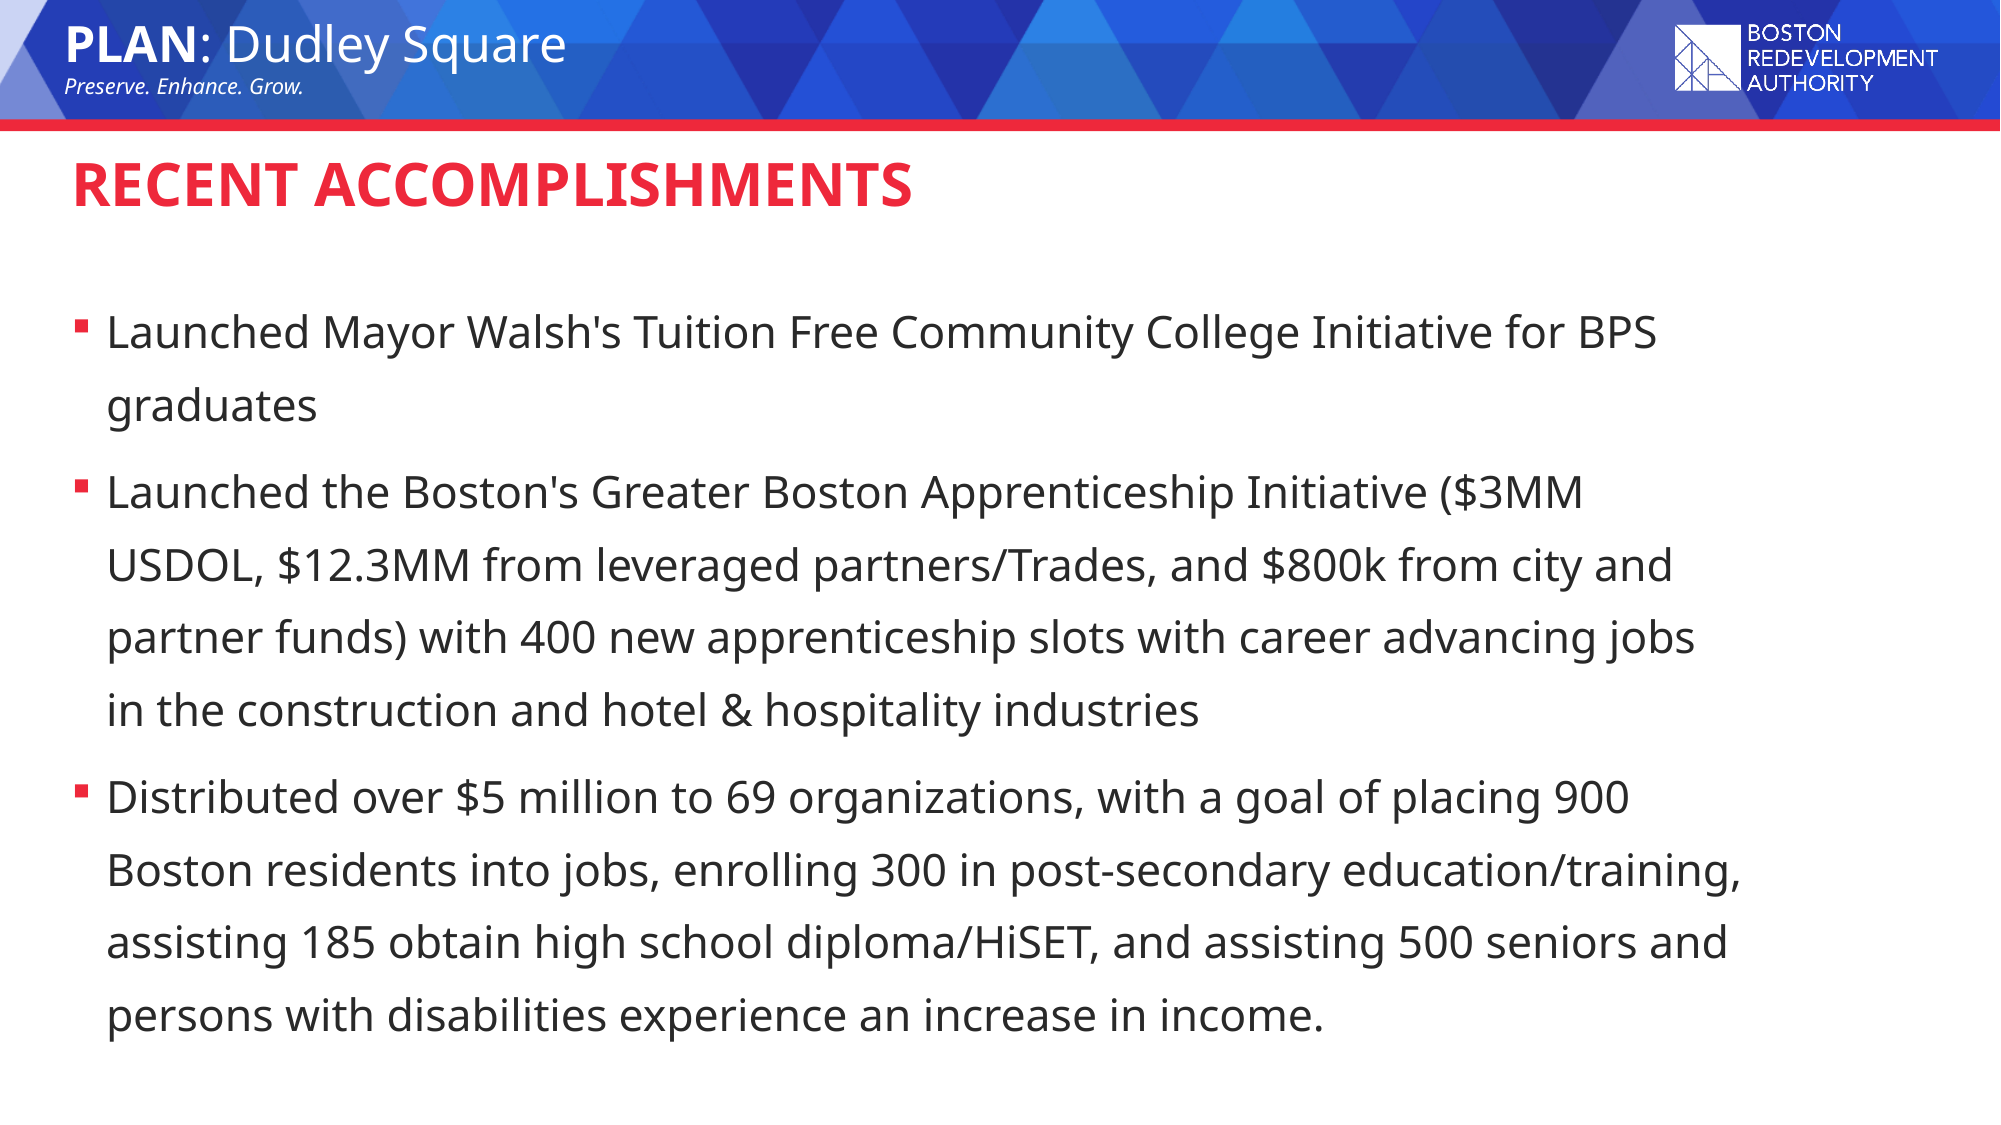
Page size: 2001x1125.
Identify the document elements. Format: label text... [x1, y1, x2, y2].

title Recent Accomplishments [56, 140, 1785, 230]
picture [0, 0, 2000, 119]
list Launched Mayor Walsh's Tuition Free Community College Initiative for BPS graduates Launched the Boston's Greater Boston Apprenticeship Initiative ($3MM USDOL, $12.3MM from leveraged partners/Trades, and $800k from city and partner funds) with 400 new apprenticeship slots with career advancing jobs in the construction and hotel & hospitality industries Distributed over $5 million to 69 organizations, with a goal of placing 900 Boston residents into jobs, enrolling 300 in post-secondary education/training, assisting 185 obtain high school diploma/HiSET, and assisting 500 seniors and persons with disabilities experience an increase in income. [56, 238, 1759, 1075]
